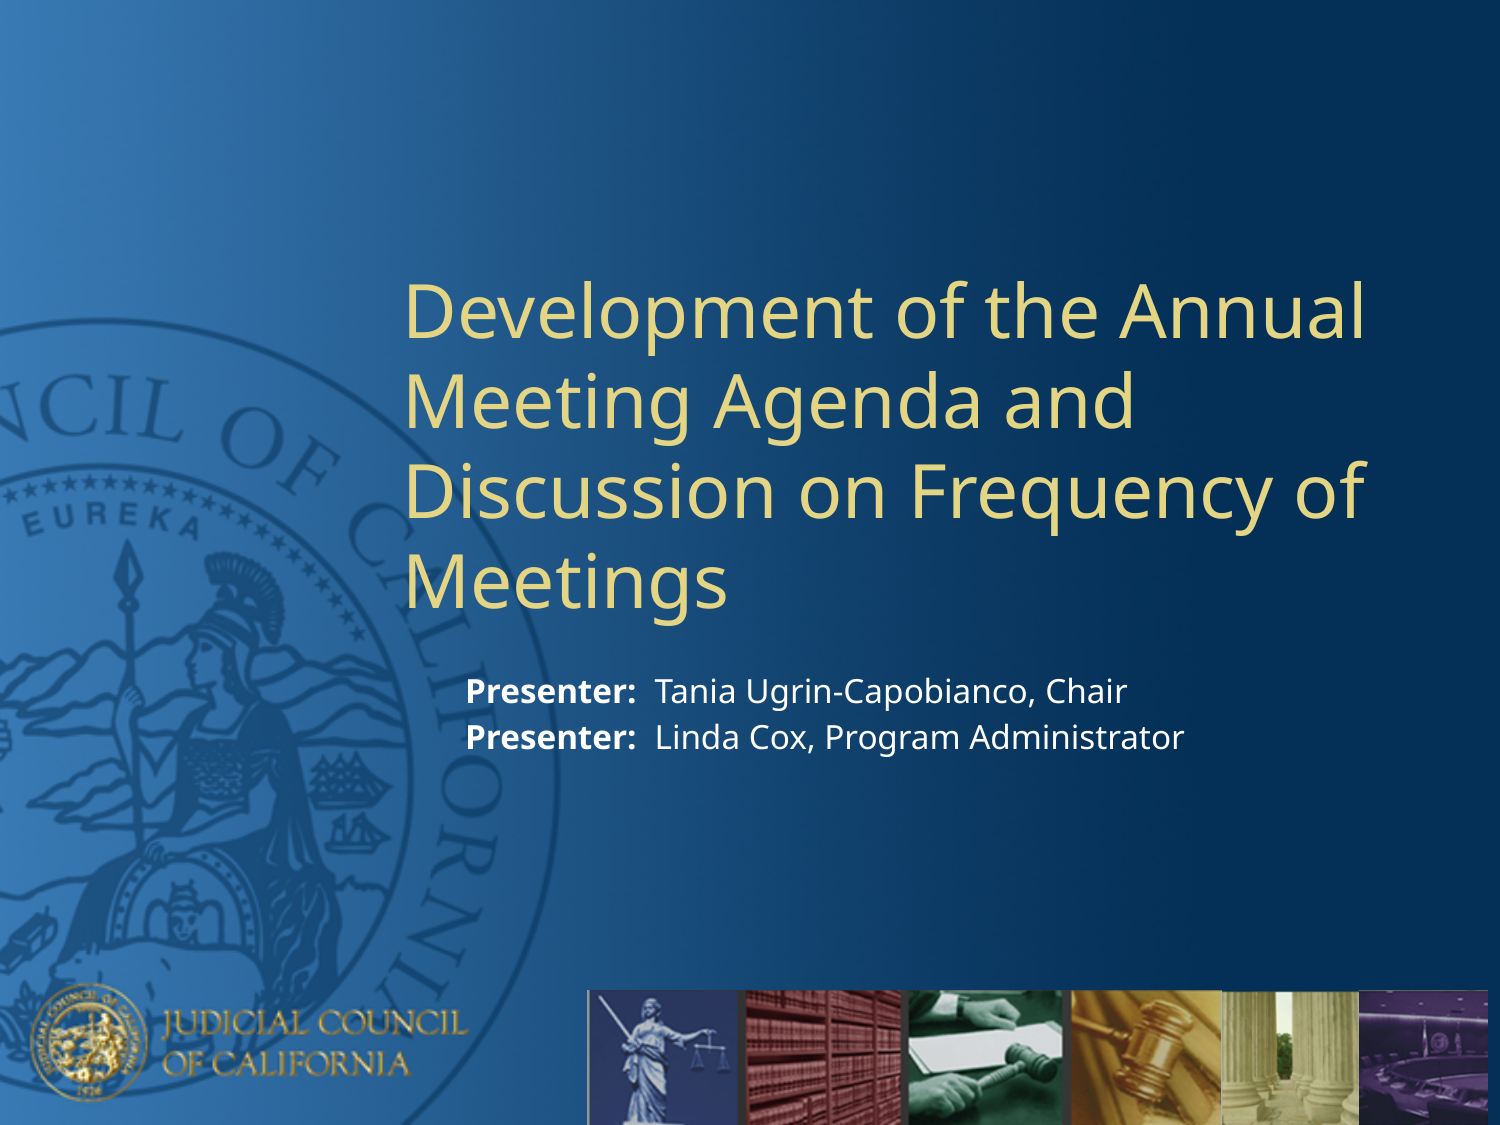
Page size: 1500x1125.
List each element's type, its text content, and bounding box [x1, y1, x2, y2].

picture [0, 0, 1500, 1125]
title Development of the Annual Meeting Agenda and Discussion on Frequency of Meetings [387, 262, 1438, 625]
list Presenter: Tania Ugrin-Capobianco, Chair Presenter: Linda Cox, Program Administrator [450, 662, 1375, 800]
